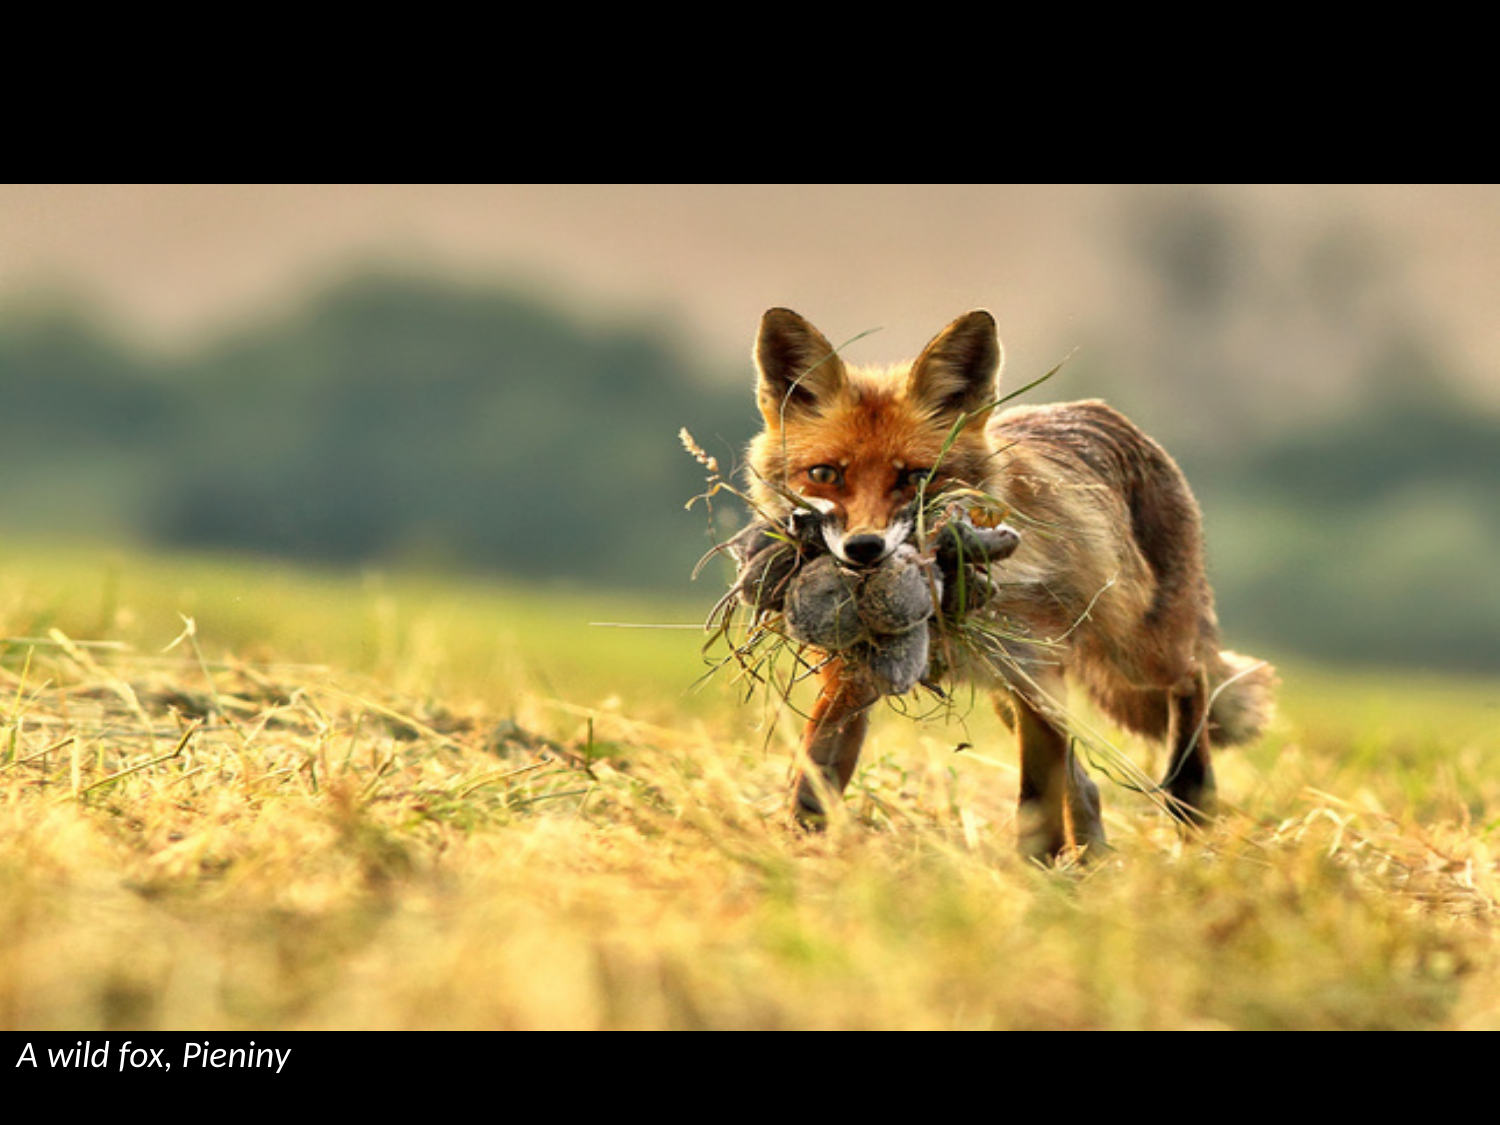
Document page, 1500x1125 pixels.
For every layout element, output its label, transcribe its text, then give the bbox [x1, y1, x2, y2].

picture [0, 184, 1500, 1032]
text_box A wild fox, Pieniny [1, 1039, 306, 1083]
